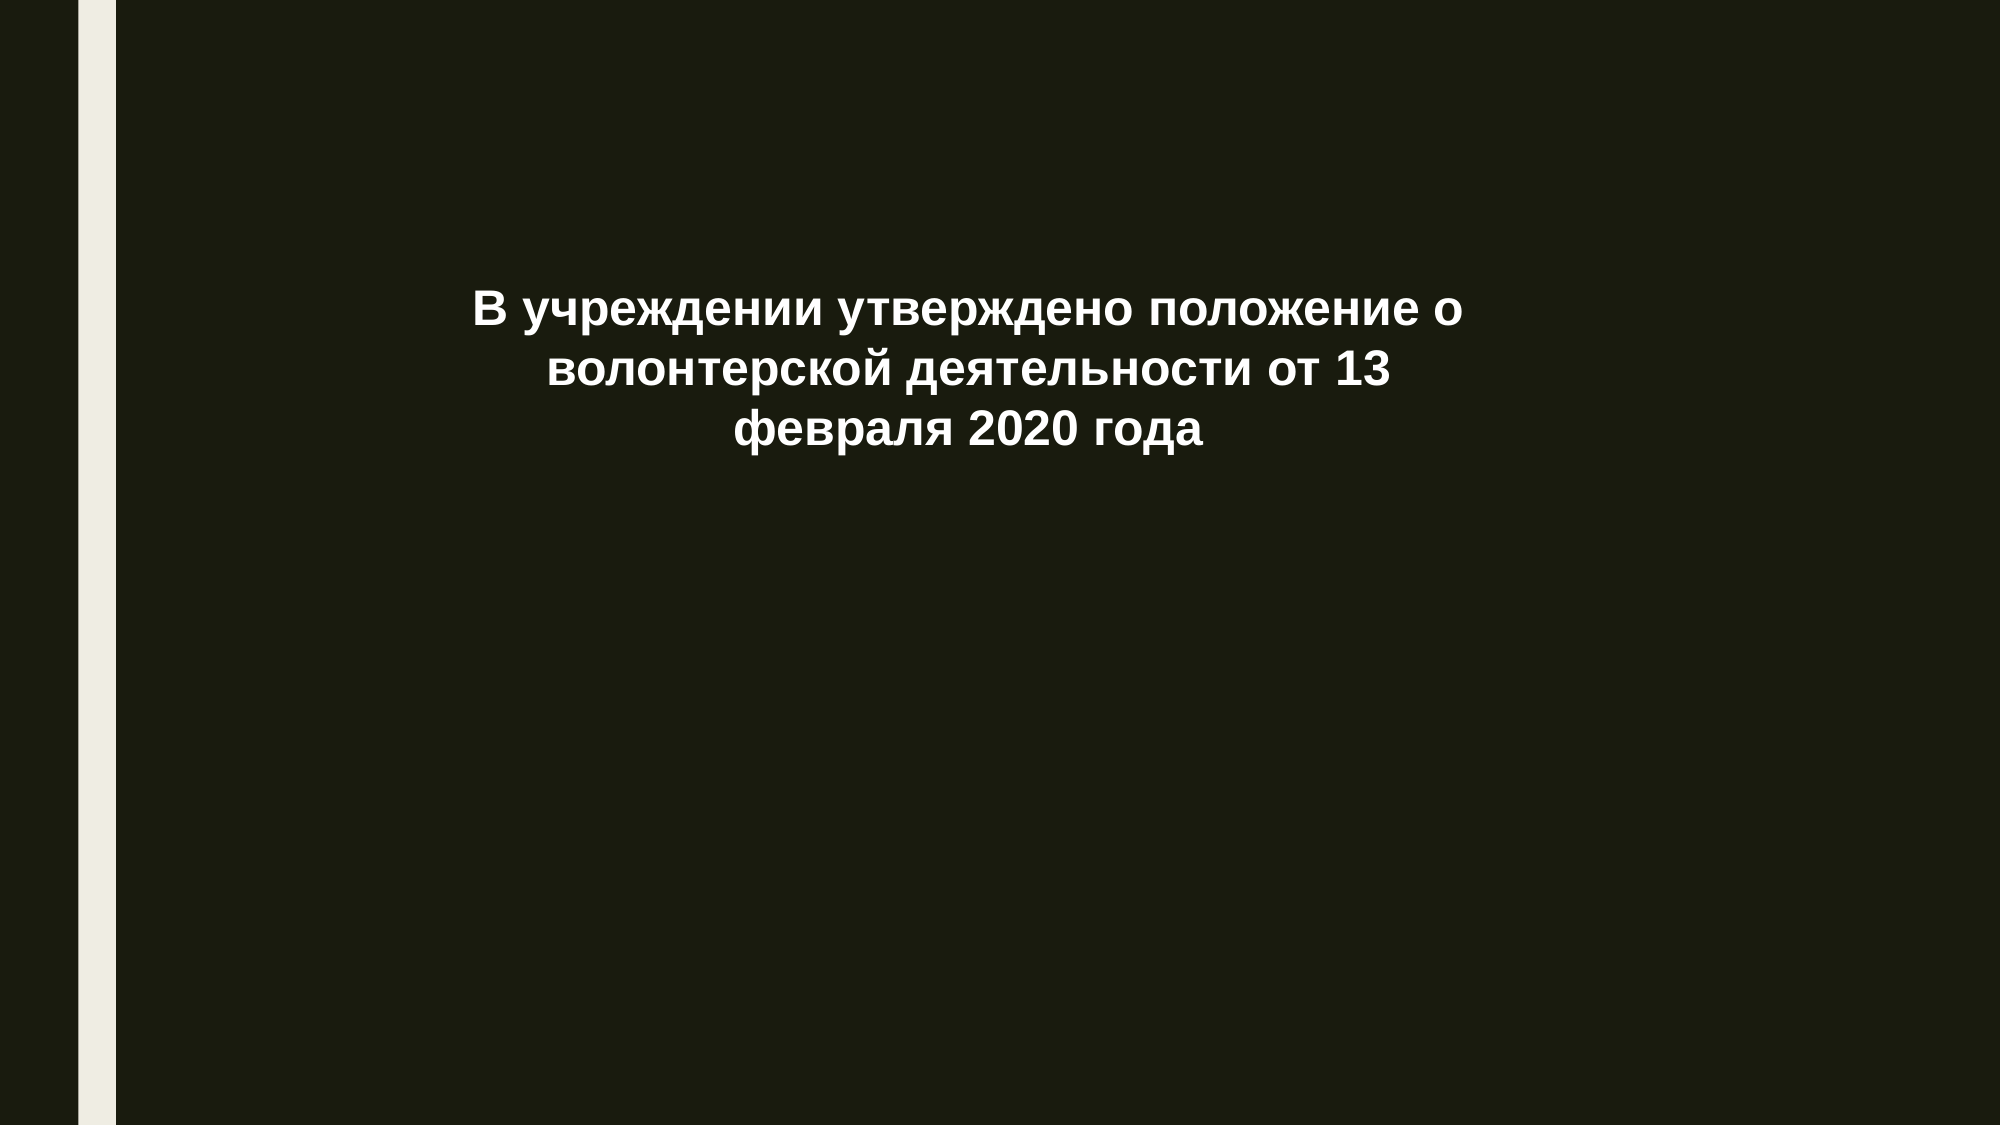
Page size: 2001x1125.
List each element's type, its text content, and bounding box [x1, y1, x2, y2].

text_box В учреждении утверждено положение о волонтерской деятельности от 13 февраля 2020 года [414, 267, 1523, 463]
